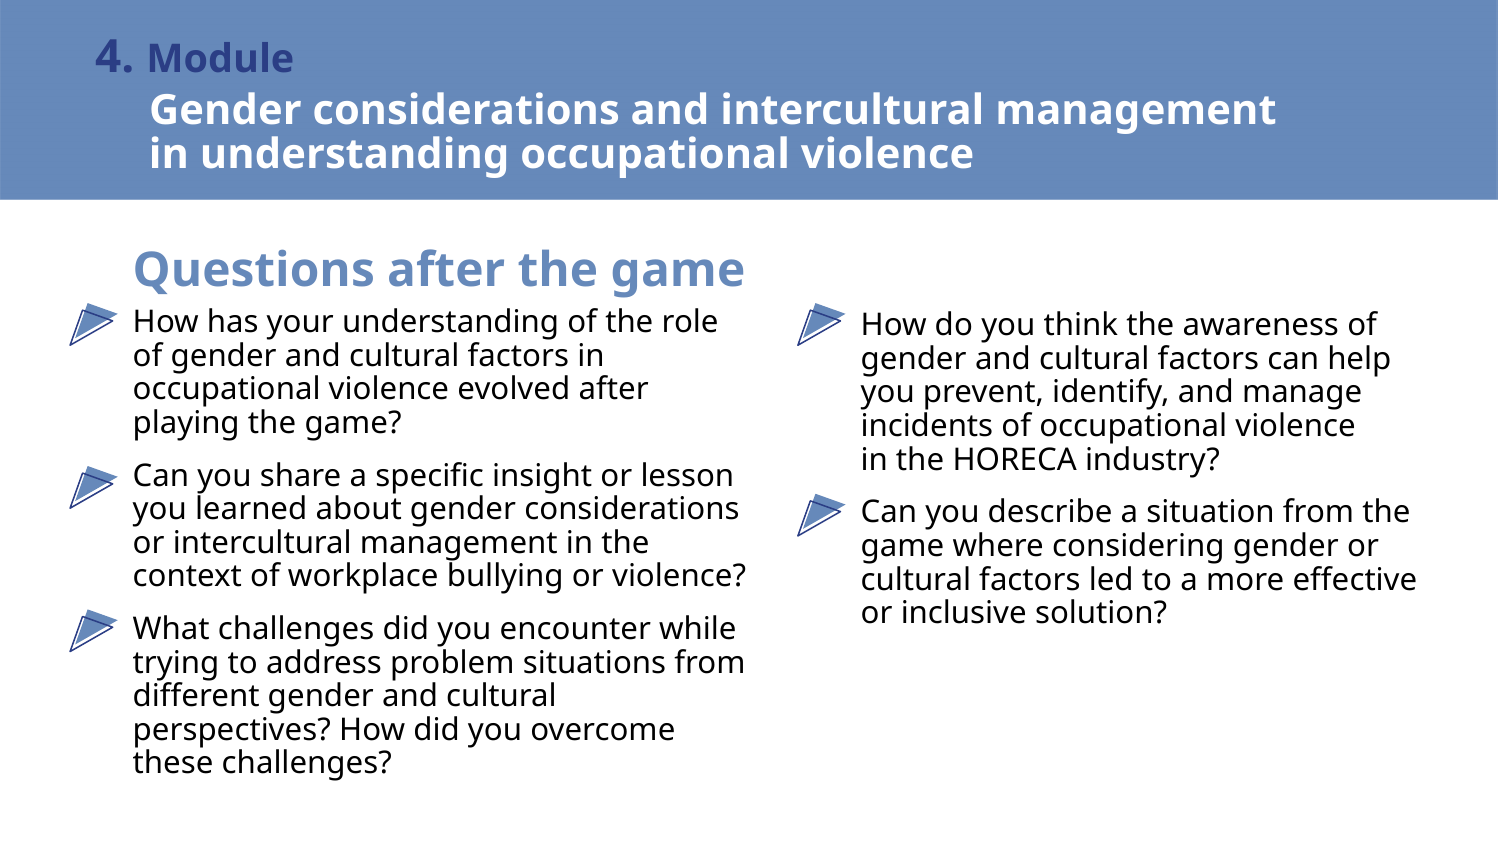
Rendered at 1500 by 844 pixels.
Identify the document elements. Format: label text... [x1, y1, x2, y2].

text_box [69, 302, 118, 357]
text_box How do you think the awareness of gender and cultural factors can help you prevent, identify, and manage incidents of occupational violence in the HORECA industry? Can you describe a situation from the game where considering gender or cultural factors led to a more effective or inclusive solution? [845, 293, 1442, 646]
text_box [797, 493, 846, 547]
text_box Questions after the game [117, 214, 1088, 311]
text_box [69, 465, 118, 520]
text_box How has your understanding of the role of gender and cultural factors in occupational violence evolved after playing the game? Can you share a specific insight or lesson you learned about gender considerations or intercultural management in the context of workplace bullying or violence? What challenges did you encounter while trying to address problem situations from different gender and cultural perspectives? How did you overcome these challenges? [117, 311, 766, 844]
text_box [797, 302, 846, 357]
picture [0, 0, 1500, 201]
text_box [69, 609, 118, 663]
